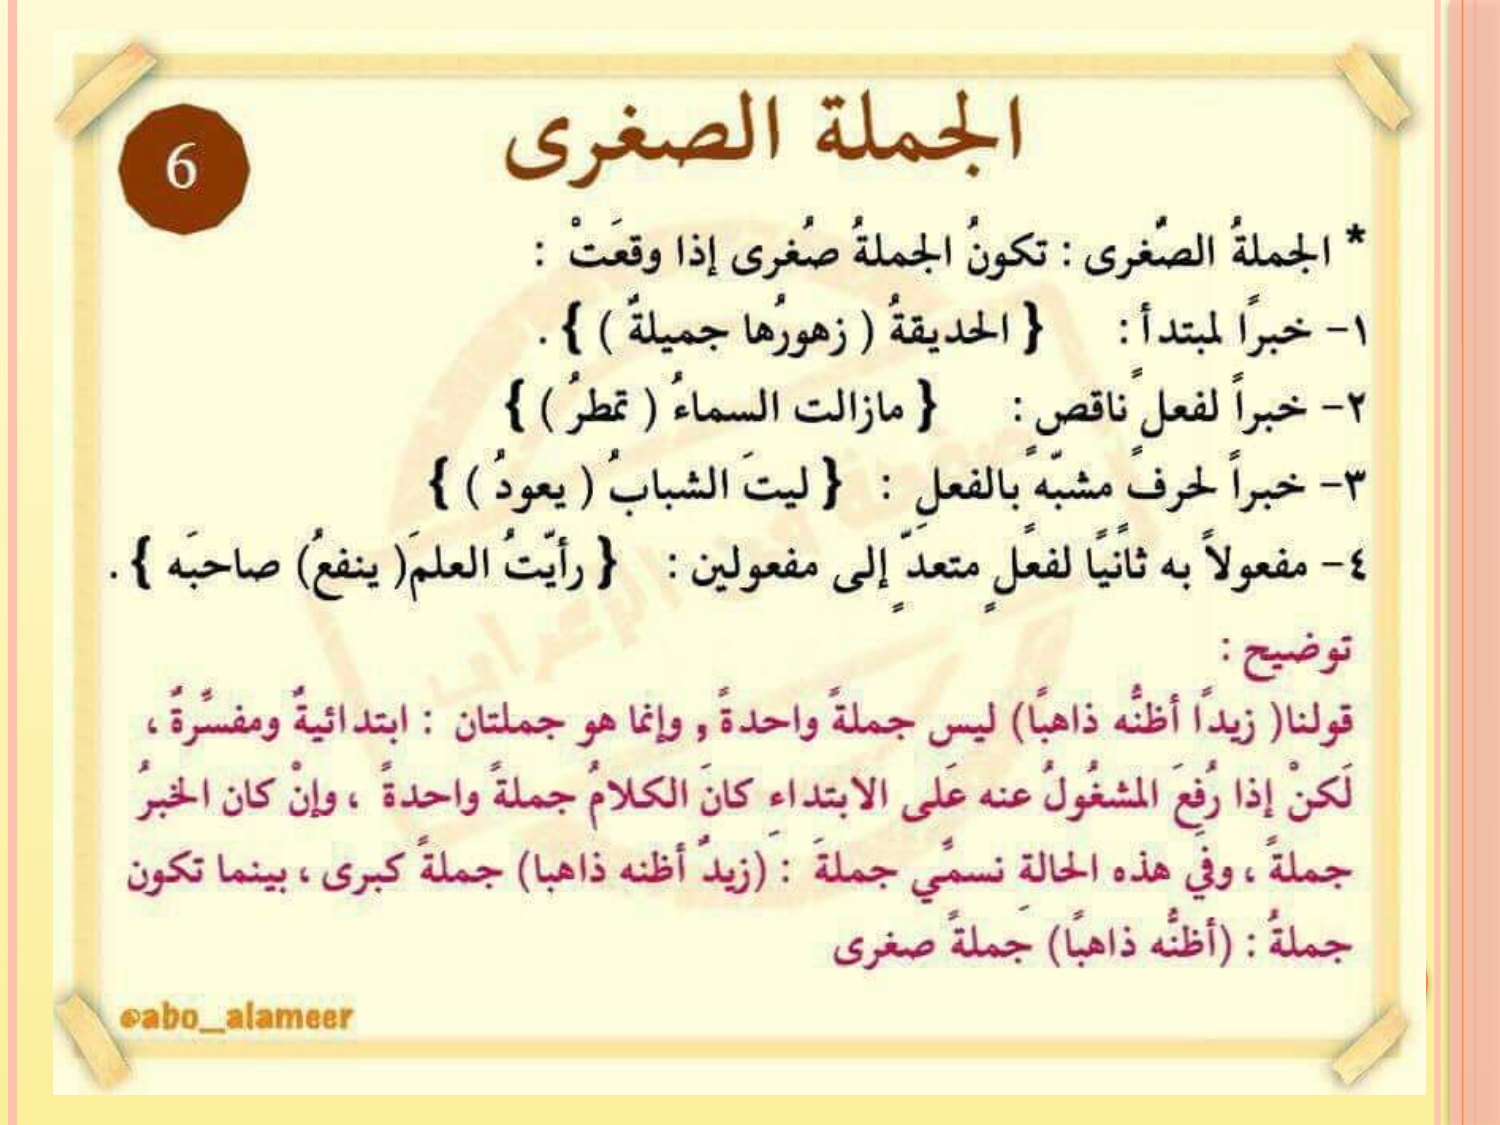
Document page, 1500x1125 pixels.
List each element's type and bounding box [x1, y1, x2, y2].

list [52, 30, 1427, 1096]
